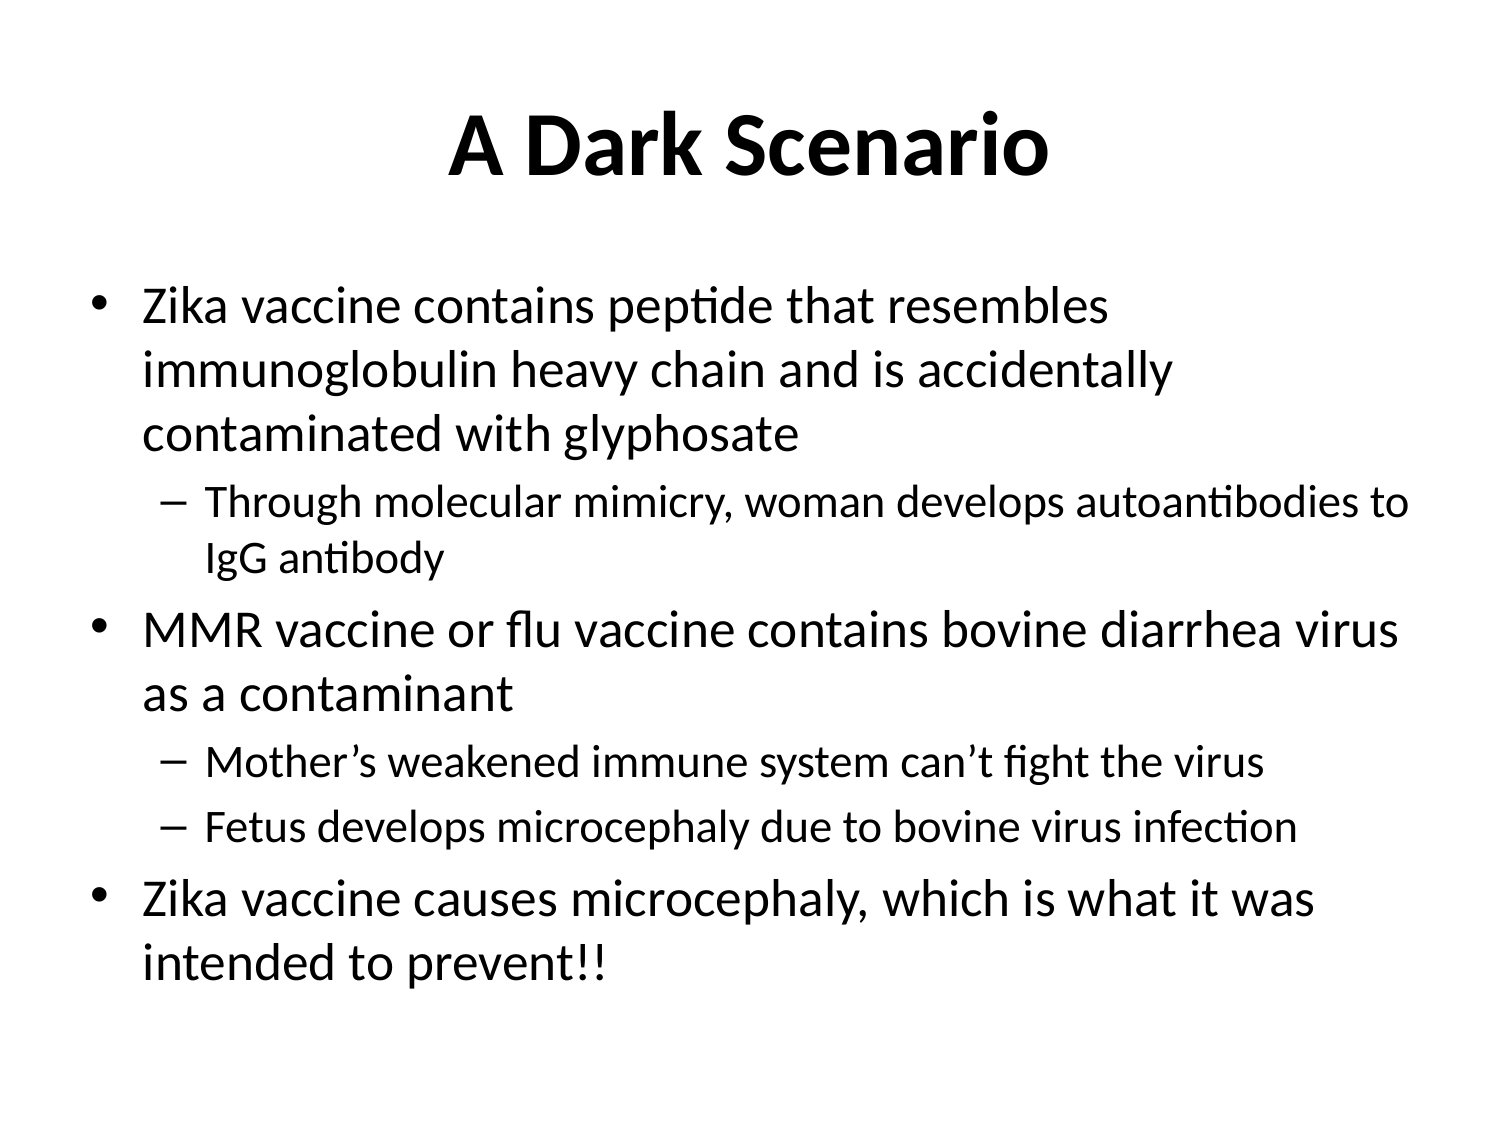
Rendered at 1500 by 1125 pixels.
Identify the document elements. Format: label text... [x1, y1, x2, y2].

list Zika vaccine contains peptide that resembles immunoglobulin heavy chain and is accidentally contaminated with glyphosate Through molecular mimicry, woman develops autoantibodies to IgG antibody MMR vaccine or flu vaccine contains bovine diarrhea virus as a contaminant Mother’s weakened immune system can’t fight the virus Fetus develops microcephaly due to bovine virus infection Zika vaccine causes microcephaly, which is what it was intended to prevent!! [75, 262, 1450, 1005]
title A Dark Scenario [75, 45, 1425, 233]
